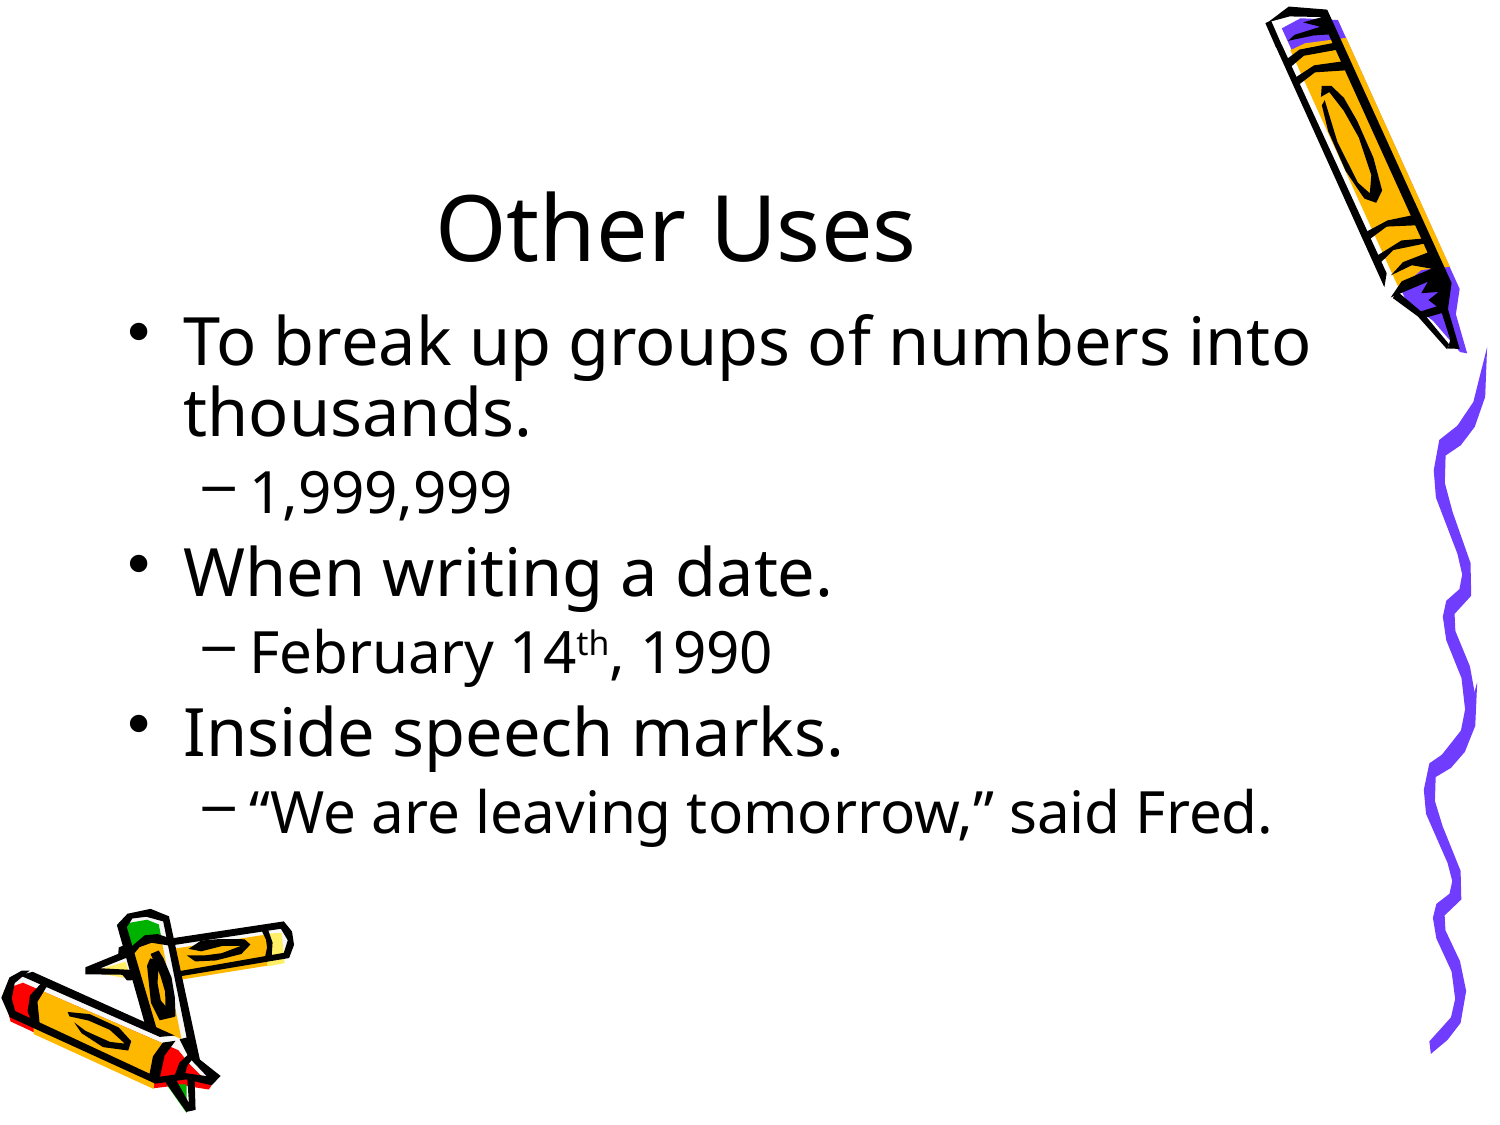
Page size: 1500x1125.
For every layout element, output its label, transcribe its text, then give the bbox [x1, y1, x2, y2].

title Other Uses [112, 24, 1240, 288]
list To break up groups of numbers into thousands. 1,999,999 When writing a date. February 14th, 1990 Inside speech marks. “We are leaving tomorrow,” said Fred. [112, 299, 1375, 900]
